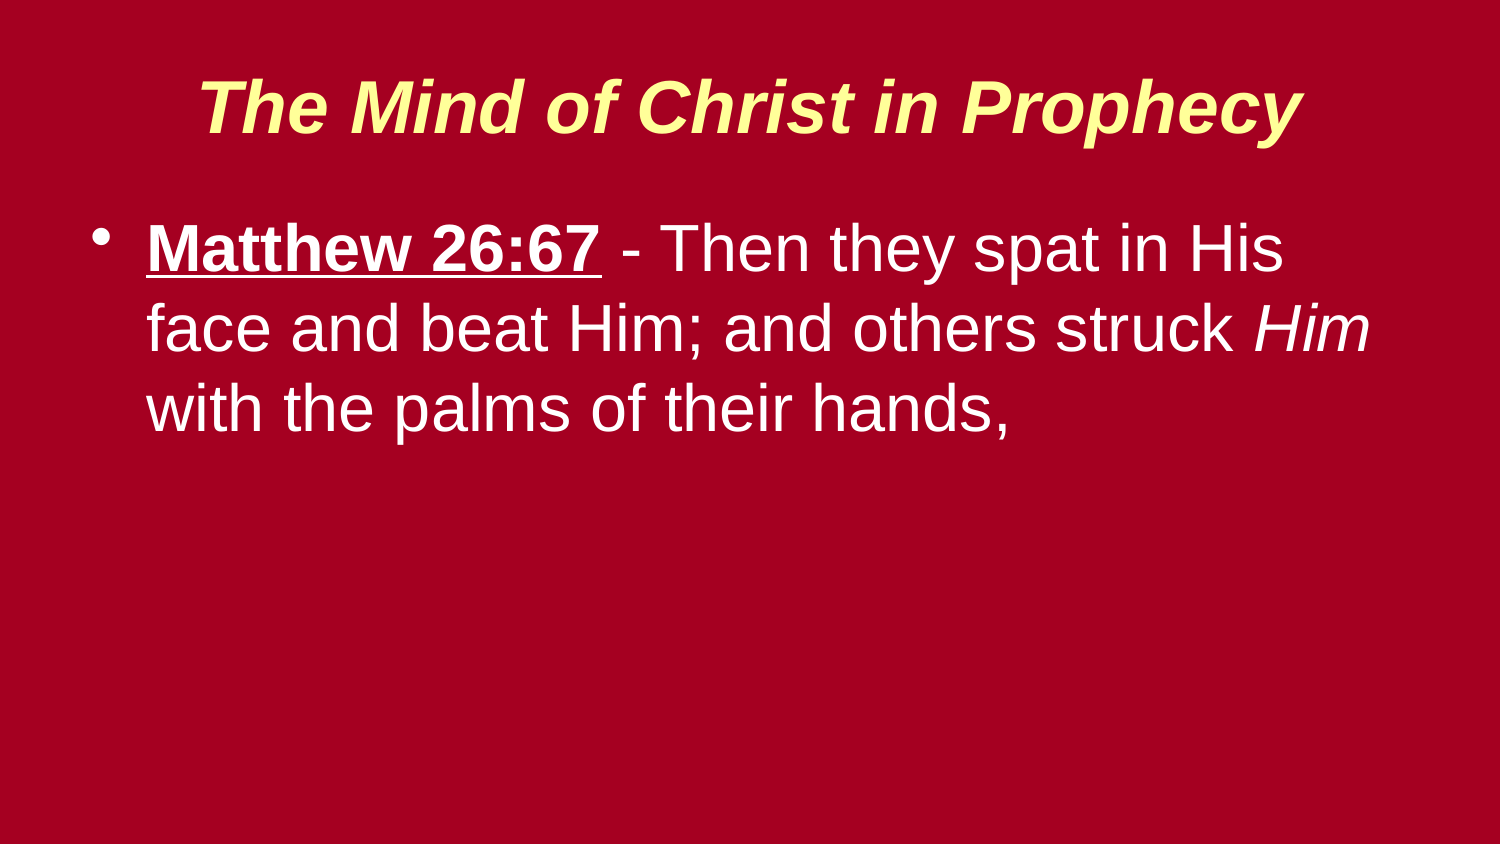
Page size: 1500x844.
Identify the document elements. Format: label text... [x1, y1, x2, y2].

list Matthew 26:67 - Then they spat in His face and beat Him; and others struck Him with the palms of their hands, [75, 196, 1425, 754]
title The Mind of Christ in Prophecy [75, 33, 1425, 175]
